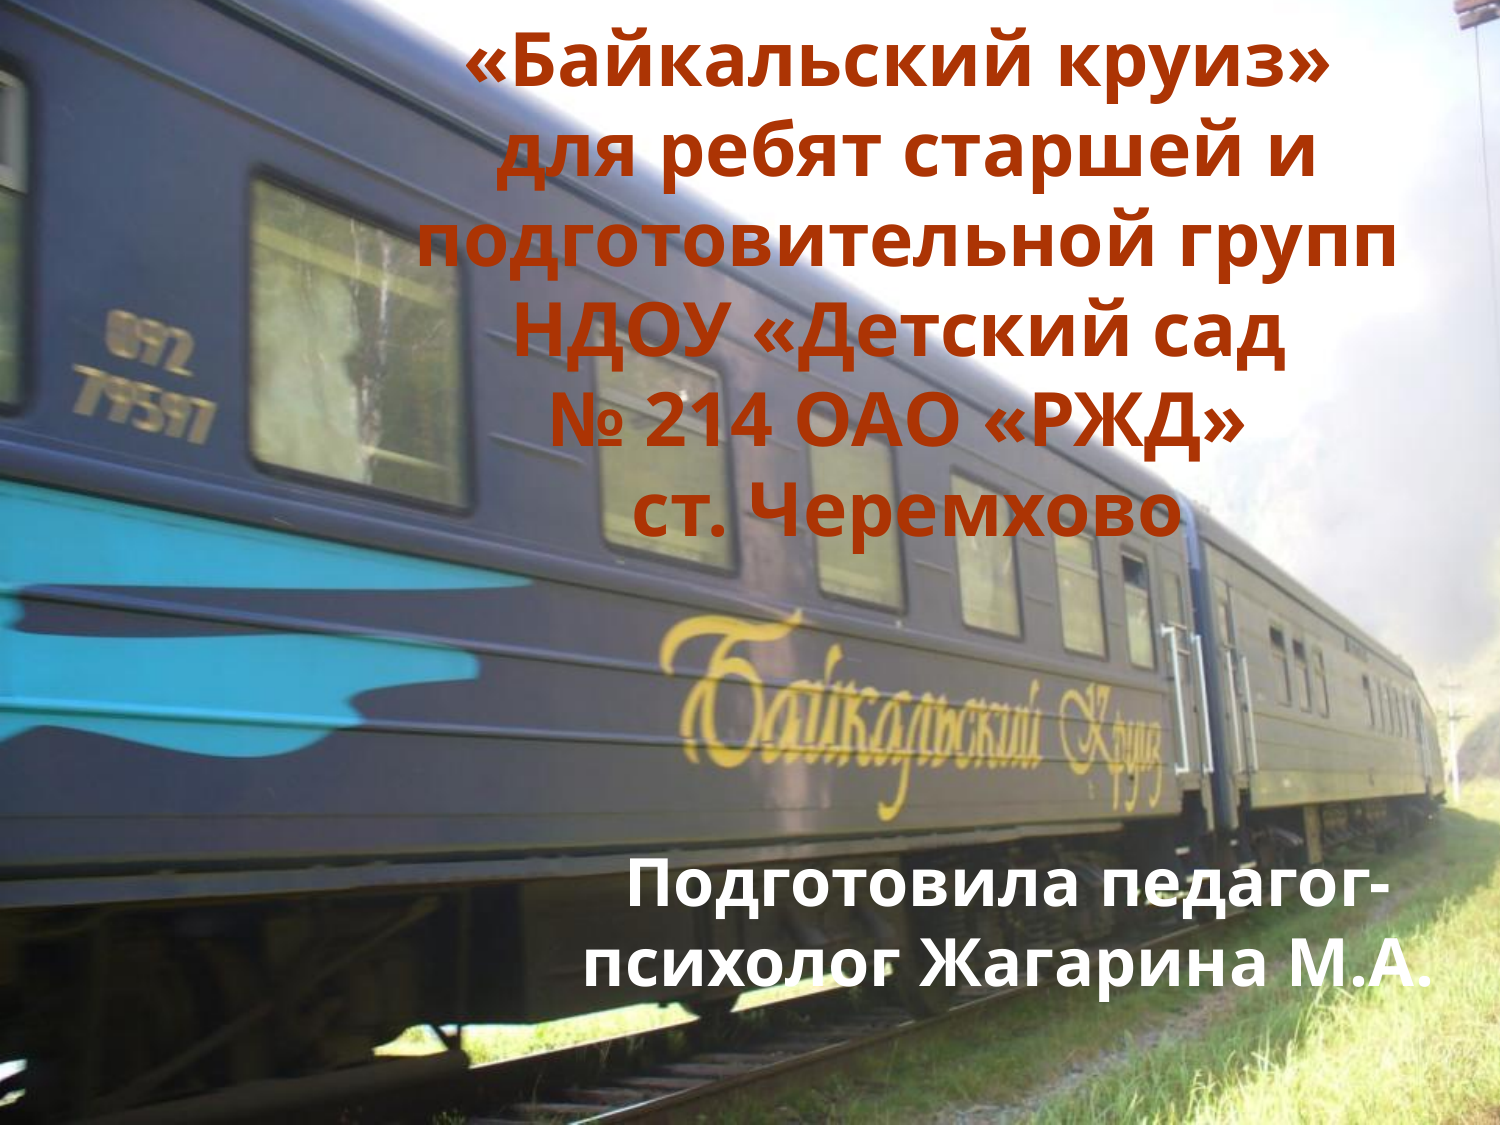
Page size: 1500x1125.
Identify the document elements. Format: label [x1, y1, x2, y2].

list [0, 0, 1500, 1125]
